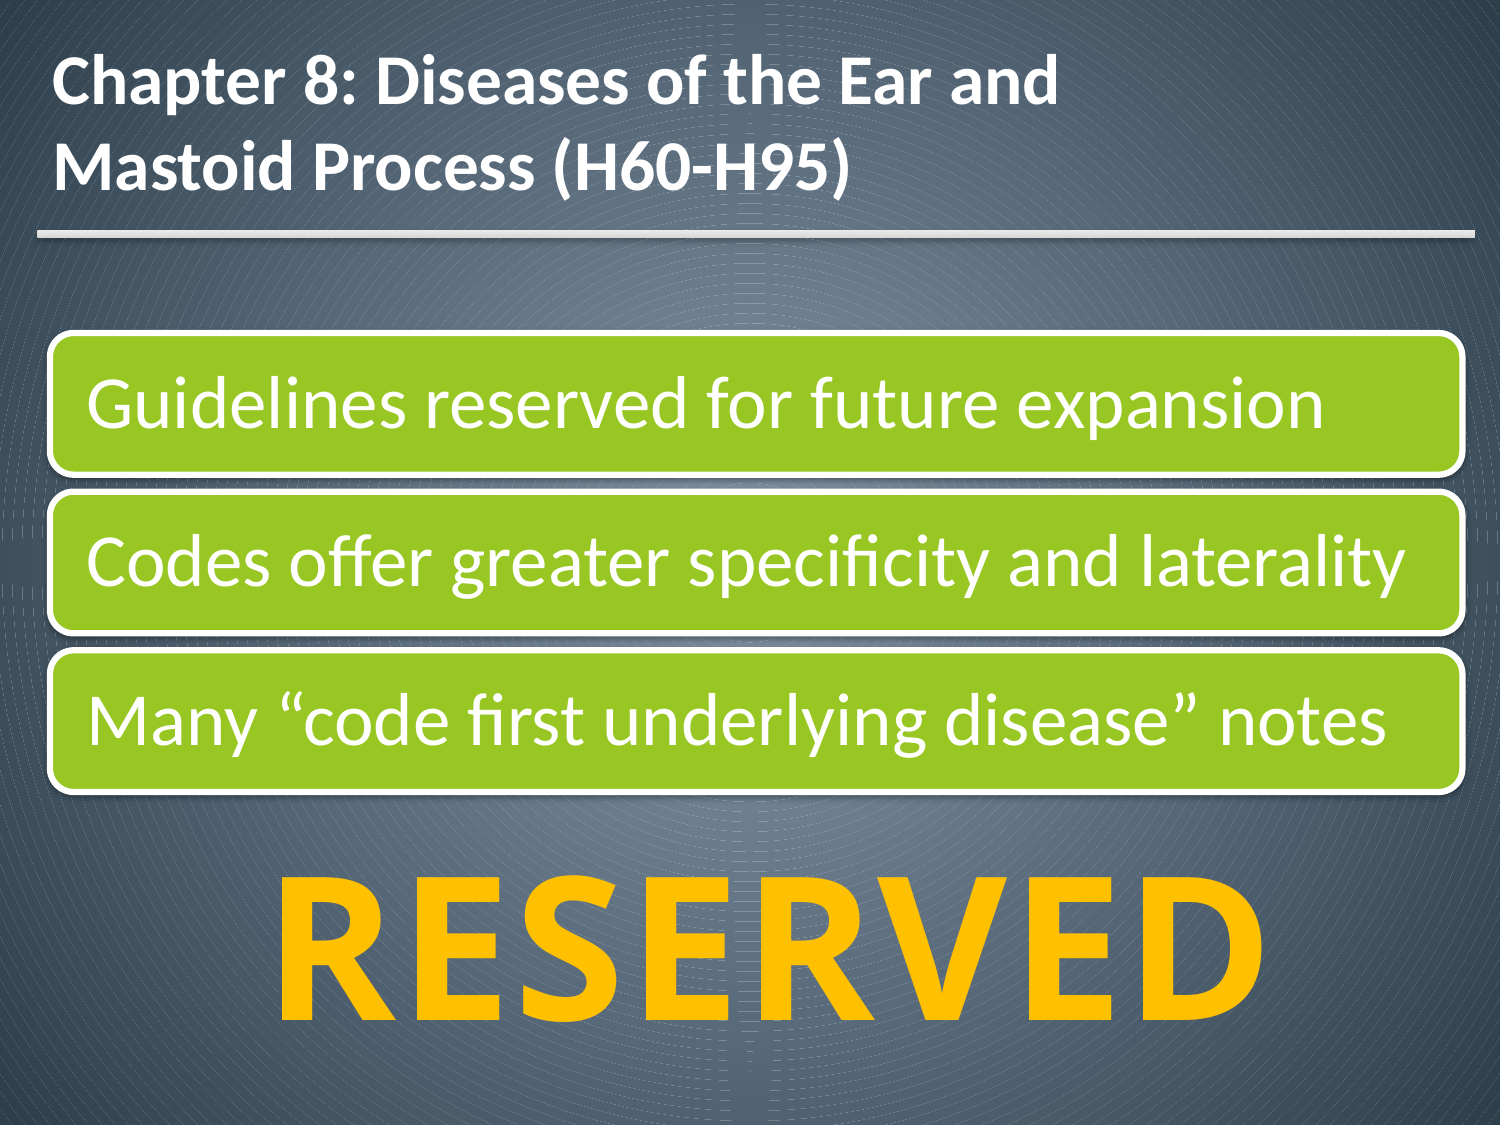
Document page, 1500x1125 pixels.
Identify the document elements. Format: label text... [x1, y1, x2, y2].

text_box RESERVED [249, 909, 1291, 1068]
text_box [1465, 229, 1476, 238]
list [49, 224, 1463, 901]
title Chapter 8: Diseases of the Ear and Mastoid Process (H60-H95) [37, 24, 1388, 213]
text_box [37, 229, 44, 238]
